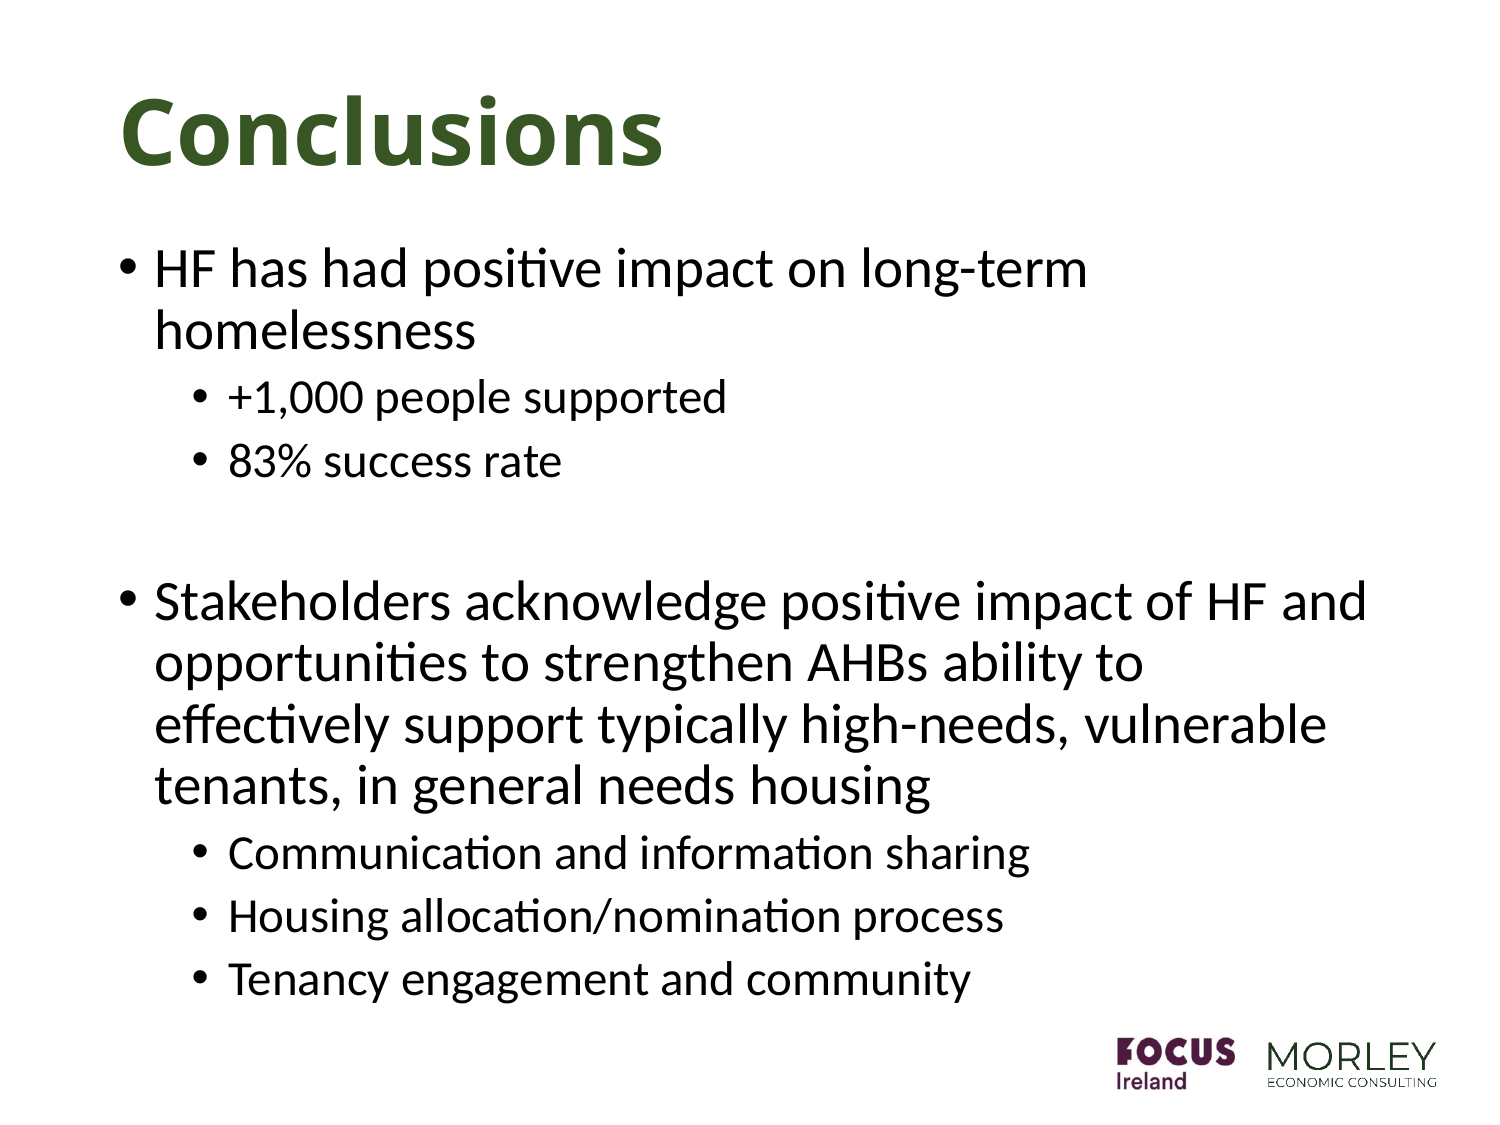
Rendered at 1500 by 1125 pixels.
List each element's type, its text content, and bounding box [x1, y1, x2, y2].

picture [1258, 1030, 1448, 1094]
title Conclusions [103, 59, 1397, 212]
list HF has had positive impact on long-term homelessness +1,000 people supported 83% success rate Stakeholders acknowledge positive impact of HF and opportunities to strengthen AHBs ability to effectively support typically high-needs, vulnerable tenants, in general needs housing Communication and information sharing Housing allocation/nomination process Tenancy engagement and community [103, 230, 1397, 1022]
picture [1109, 1031, 1240, 1099]
